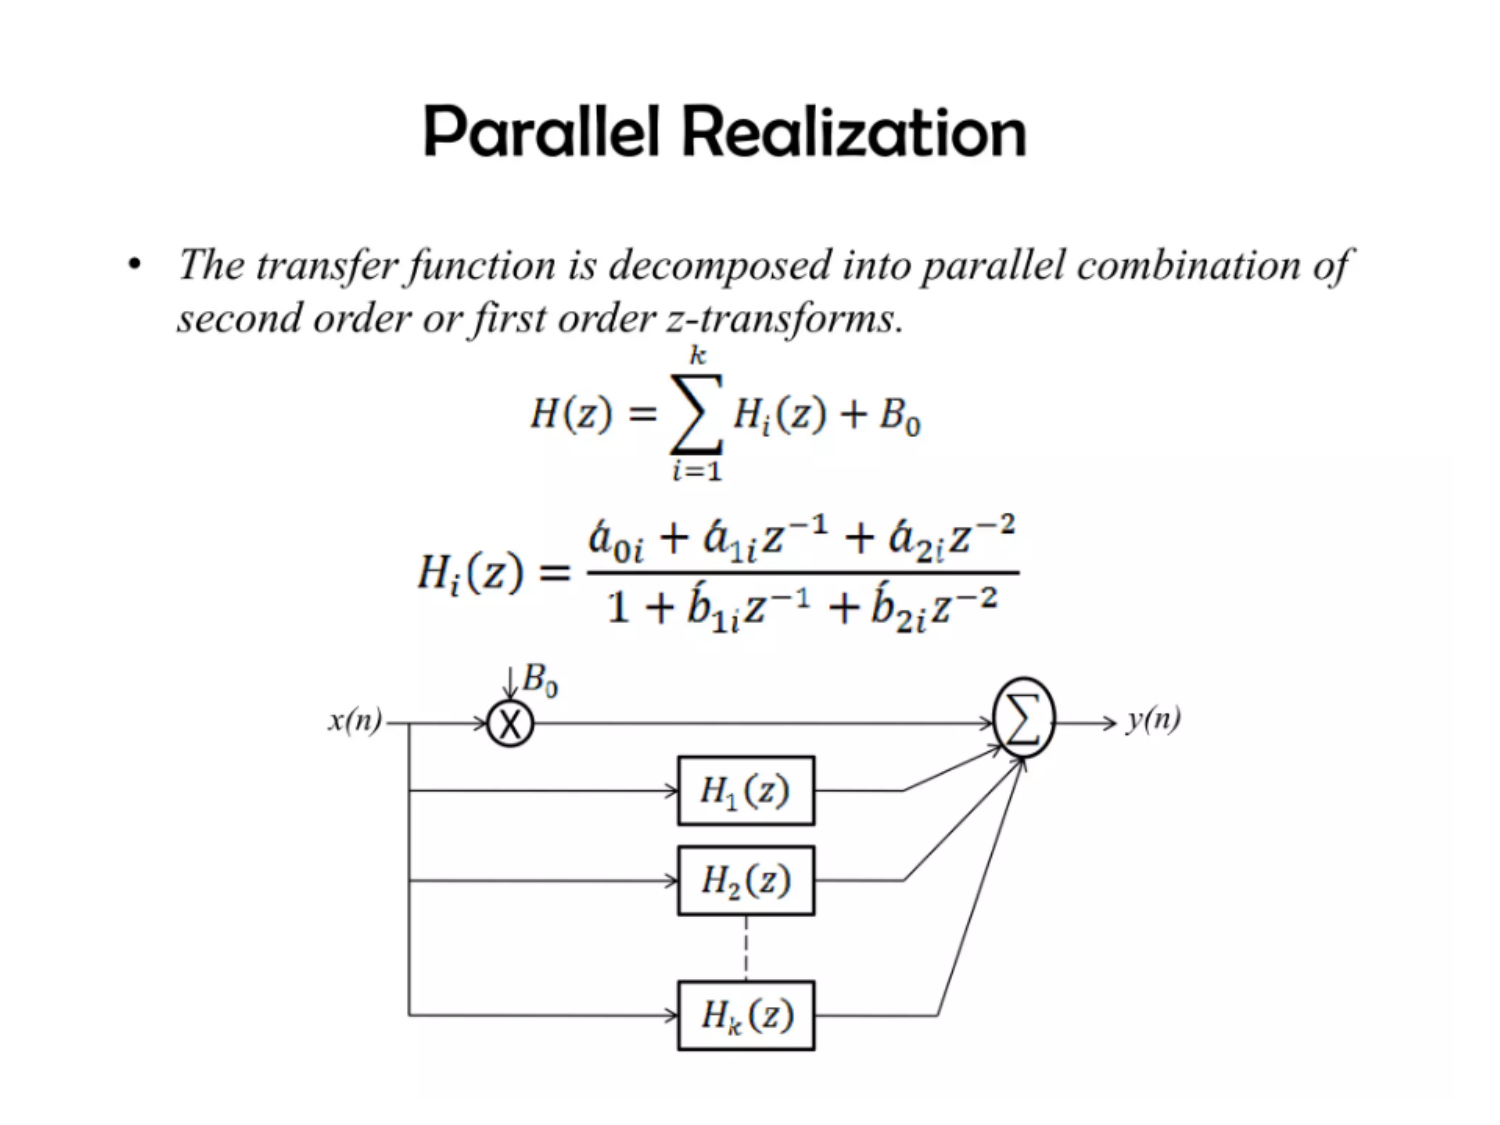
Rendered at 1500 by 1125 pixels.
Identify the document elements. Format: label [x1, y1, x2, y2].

picture [87, 26, 1454, 1100]
